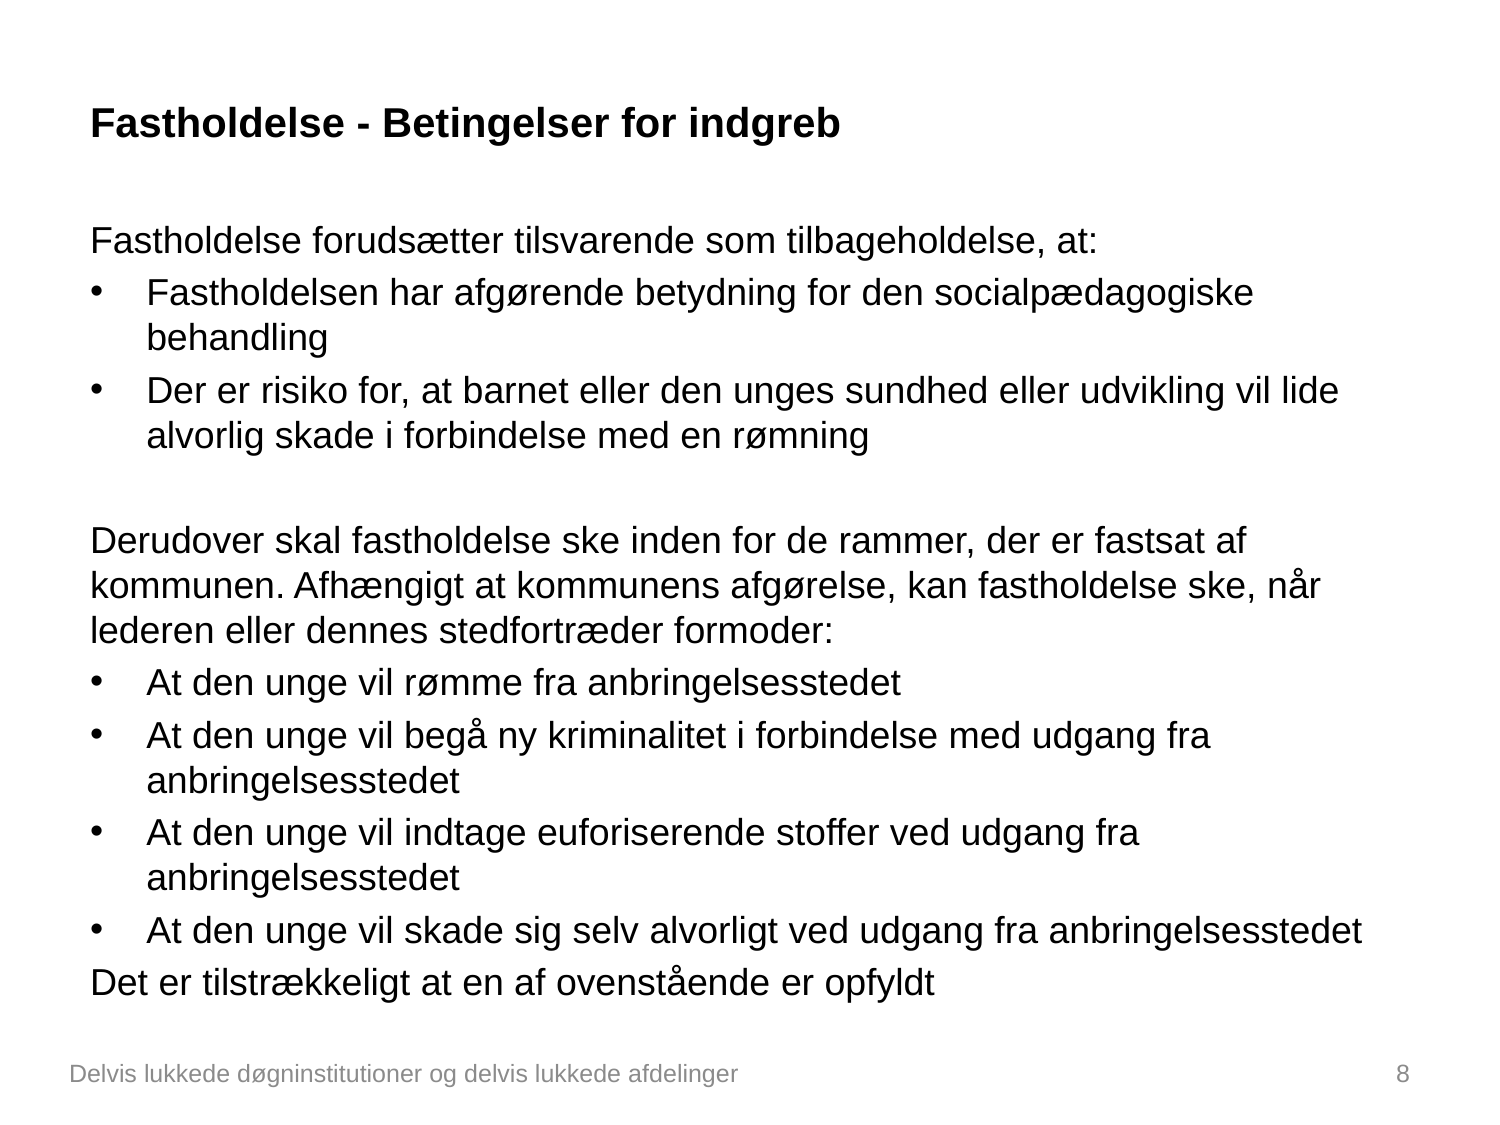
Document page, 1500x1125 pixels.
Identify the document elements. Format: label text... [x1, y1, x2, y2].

list Fastholdelse forudsætter tilsvarende som tilbageholdelse, at: Fastholdelsen har afgørende betydning for den socialpædagogiske behandling Der er risiko for, at barnet eller den unges sundhed eller udvikling vil lide alvorlig skade i forbindelse med en rømning Derudover skal fastholdelse ske inden for de rammer, der er fastsat af kommunen. Afhængigt at kommunens afgørelse, kan fastholdelse ske, når lederen eller dennes stedfortræder formoder: At den unge vil rømme fra anbringelsesstedet At den unge vil begå ny kriminalitet i forbindelse med udgang fra anbringelsesstedet At den unge vil indtage euforiserende stoffer ved udgang fra anbringelsesstedet At den unge vil skade sig selv alvorligt ved udgang fra anbringelsesstedet Det er tilstrækkeligt at en af ovenstående er opfyldt [75, 208, 1425, 1040]
footer Delvis lukkede døgninstitutioner og delvis lukkede afdelinger [54, 1042, 988, 1103]
title Fastholdelse - Betingelser for indgreb [75, 32, 1004, 208]
slide_number 8 [1074, 1042, 1425, 1103]
